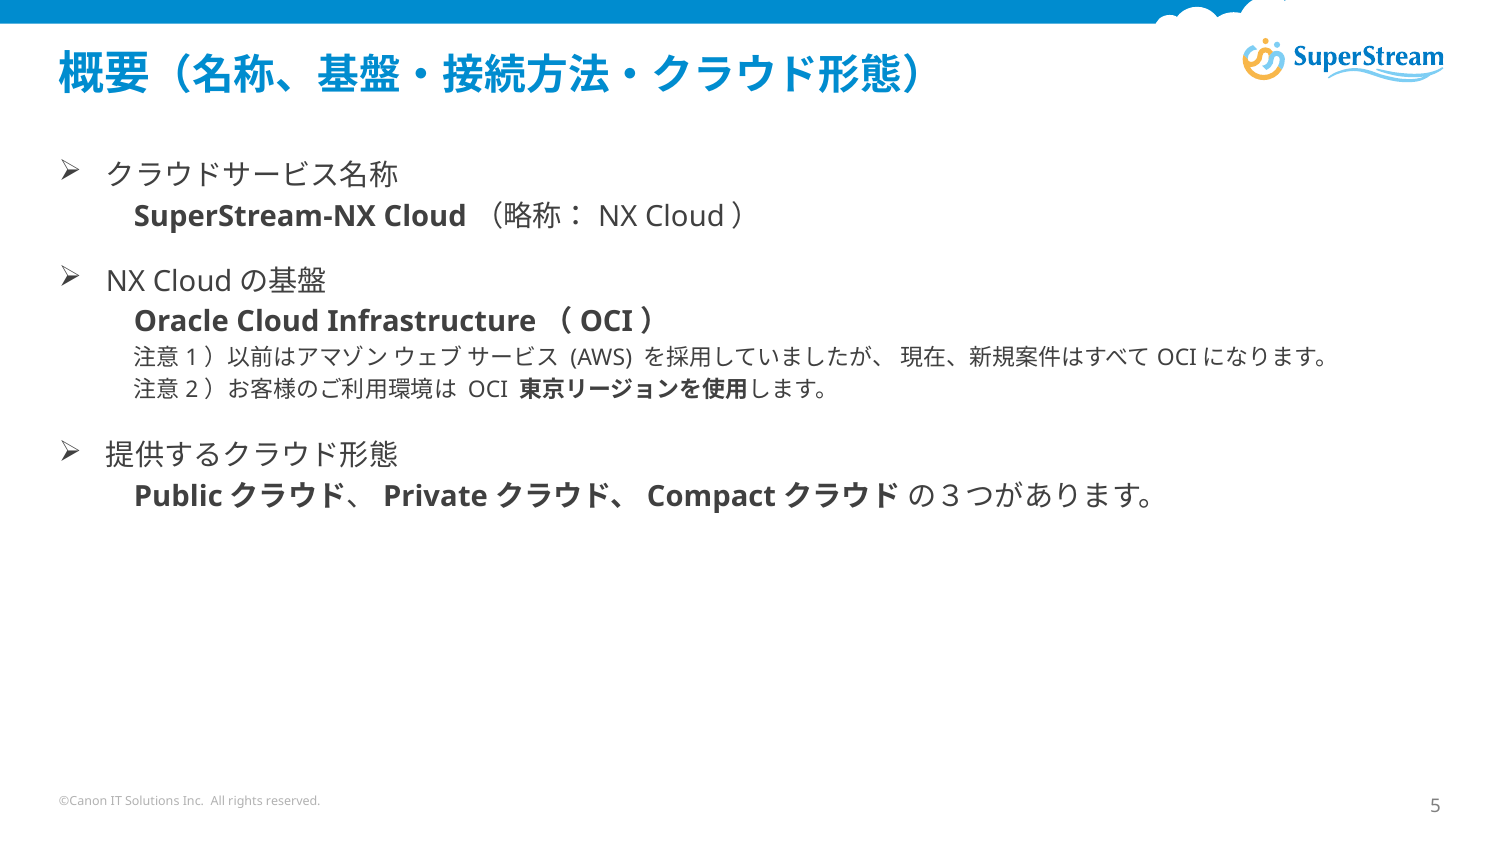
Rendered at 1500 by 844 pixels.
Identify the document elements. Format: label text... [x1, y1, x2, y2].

title 概要（名称、基盤・接続方法・クラウド形態） [58, 43, 1223, 140]
list クラウドサービス名称 SuperStream-NX Cloud（略称：NX Cloud） NX Cloudの基盤 Oracle Cloud Infrastructure（OCI） 注意1）以前はアマゾン ウェブ サービス (AWS) を採用していましたが、 現在、新規案件はすべてOCIになります。 注意2）お客様のご利用環境は OCI 東京リージョンを使用します。 提供するクラウド形態 Publicクラウド、Privateクラウド、Compactクラウド の３つがあります。 [58, 156, 1442, 777]
footer ©Canon IT Solutions Inc. All rights reserved. [58, 788, 414, 811]
slide_number 5 [1381, 797, 1441, 820]
